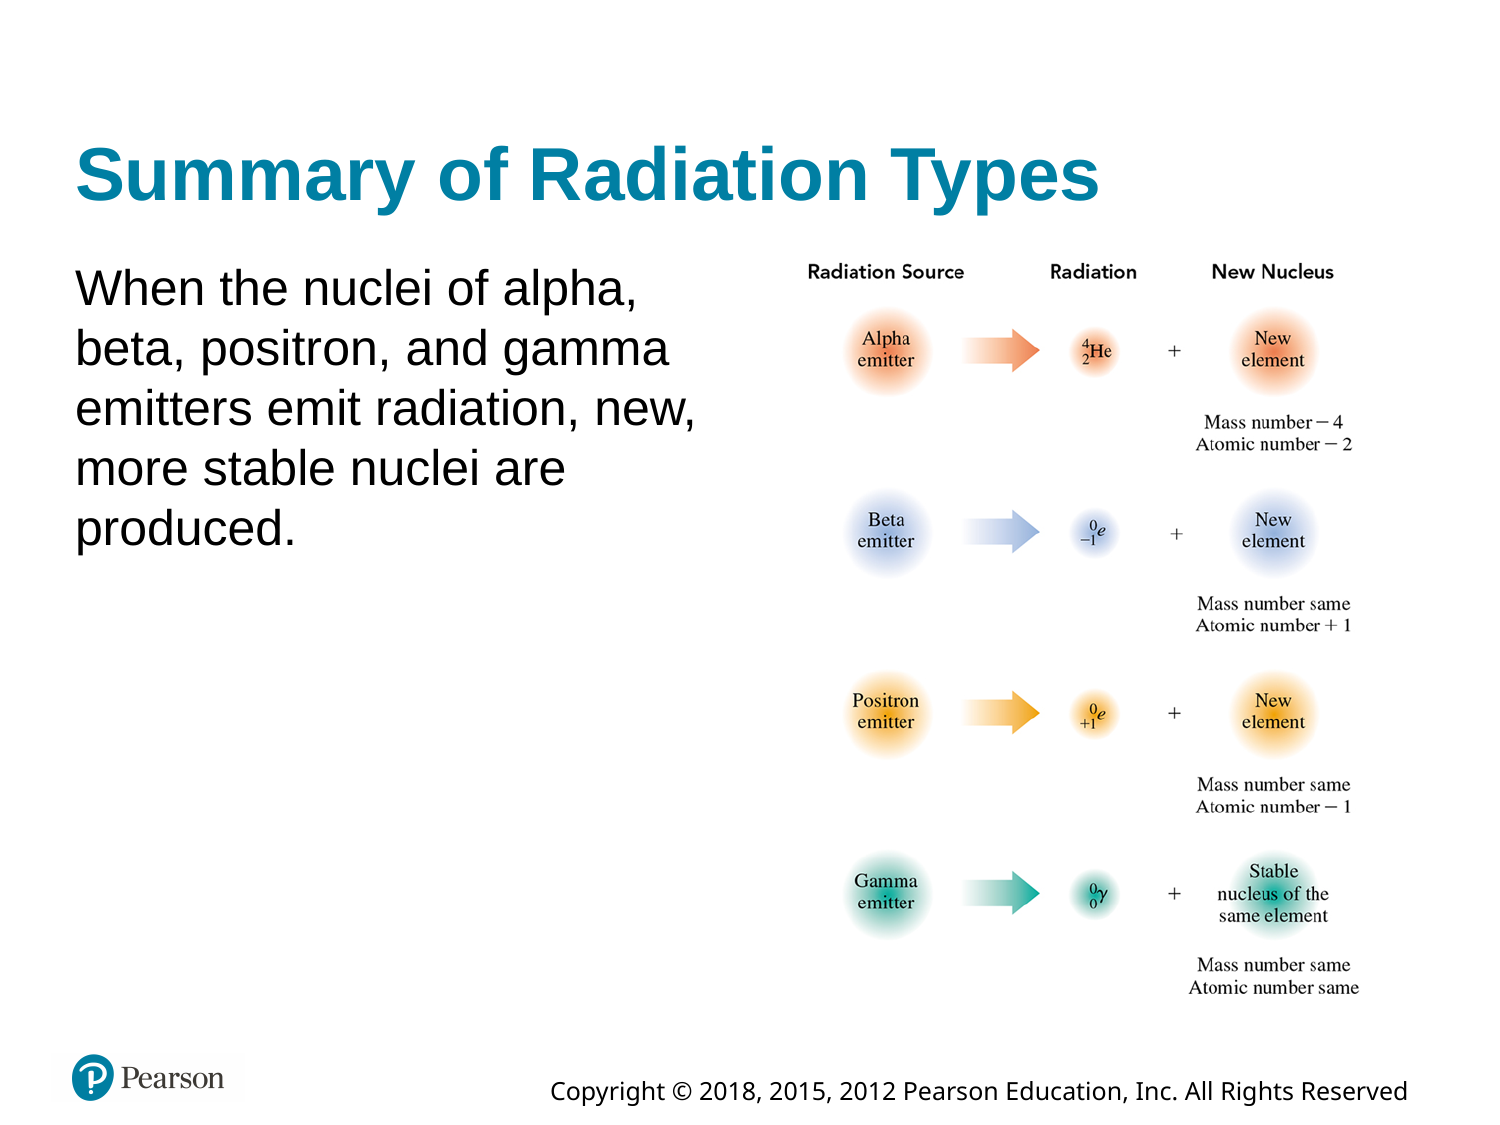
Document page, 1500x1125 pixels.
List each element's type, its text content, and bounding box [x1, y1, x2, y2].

picture [51, 1053, 245, 1102]
list When the nuclei of alpha, beta, positron, and gamma emitters emit radiation, new, more stable nuclei are produced. [75, 255, 734, 567]
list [801, 254, 1366, 998]
title Summary of Radiation Types [75, 35, 1425, 216]
